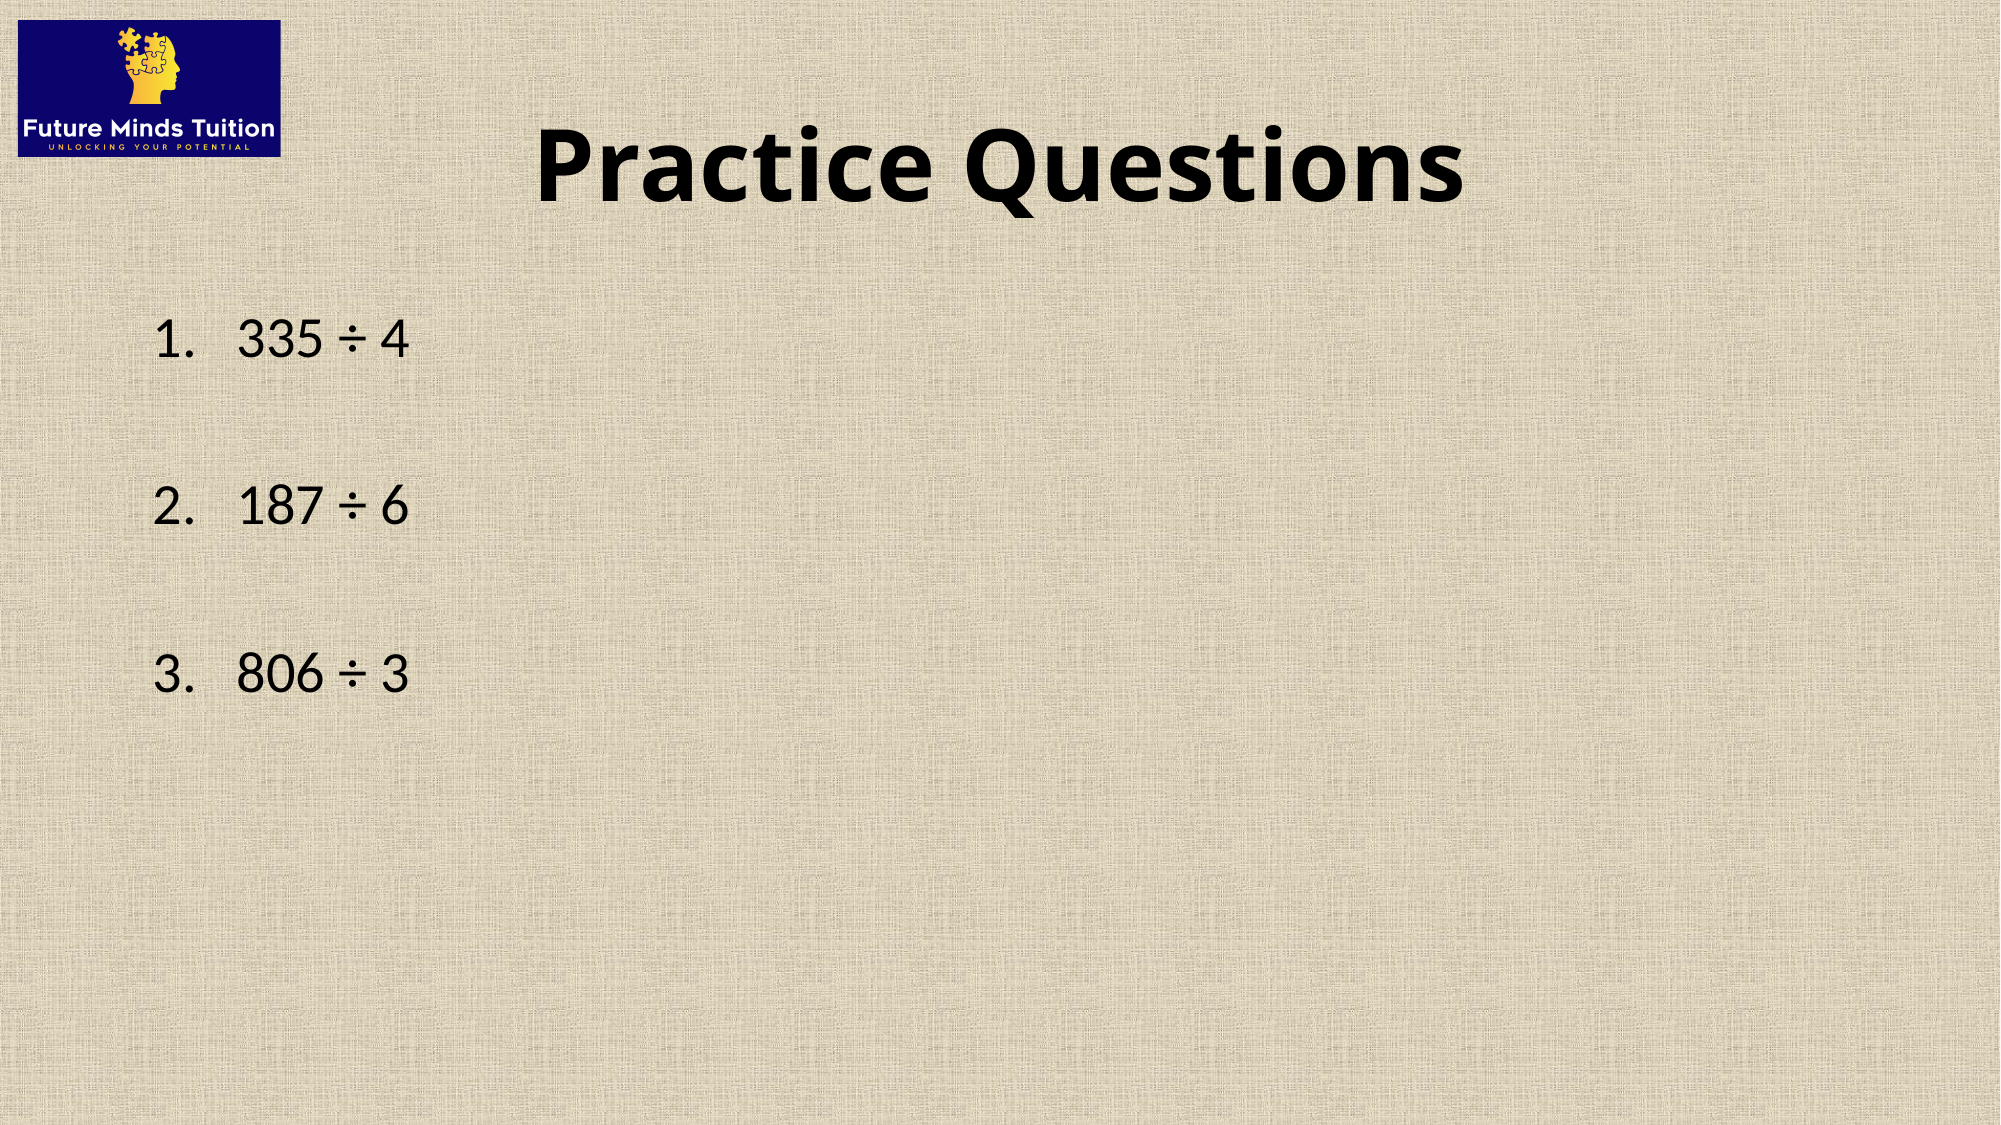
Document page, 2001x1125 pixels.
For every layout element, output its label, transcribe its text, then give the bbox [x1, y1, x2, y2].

title Practice Questions [137, 67, 1863, 271]
picture [0, 0, 2001, 1125]
list 335 ÷ 4 187 ÷ 6 806 ÷ 3 [137, 299, 1863, 1014]
